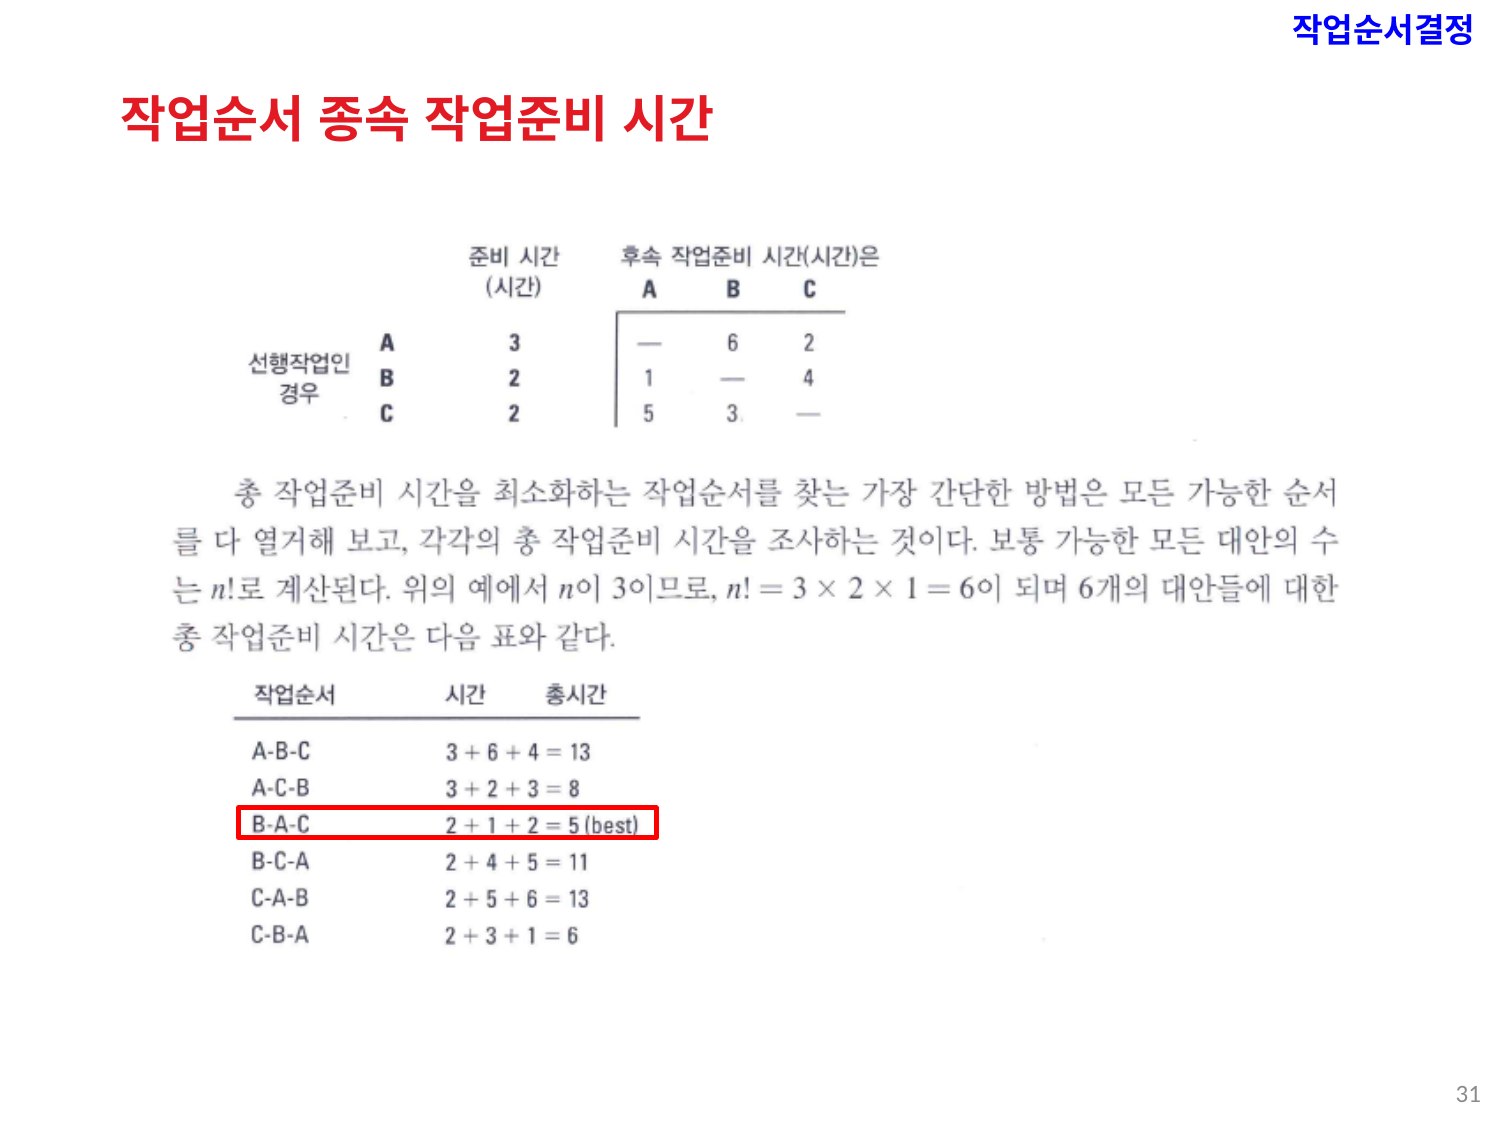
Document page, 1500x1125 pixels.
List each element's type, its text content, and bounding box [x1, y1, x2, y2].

slide_number 31 [1103, 1062, 1497, 1123]
picture [143, 212, 1357, 968]
text_box 작업순서결정 [1277, 1, 1491, 56]
list 작업순서 종속 작업준비 시간 [120, 35, 1316, 199]
